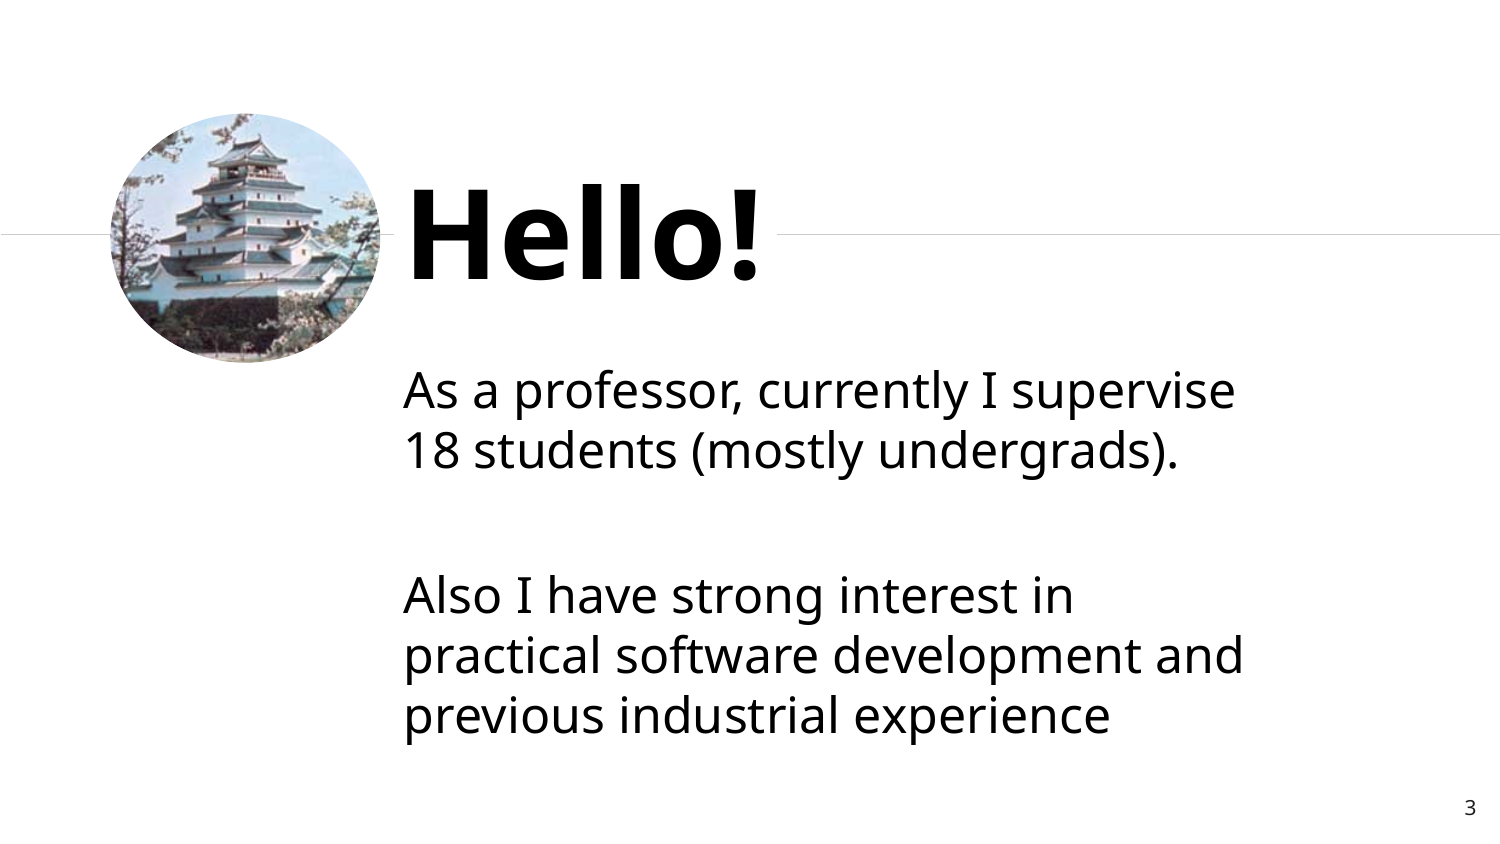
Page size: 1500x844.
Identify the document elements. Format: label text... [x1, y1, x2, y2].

picture [110, 113, 381, 363]
subtitle As a professor, currently I supervise 18 students (mostly undergrads). Also I have strong interest in practical software development and previous industrial experience [388, 343, 1277, 805]
slide_number 3 [1401, 779, 1492, 844]
title Hello! [389, 133, 1195, 325]
